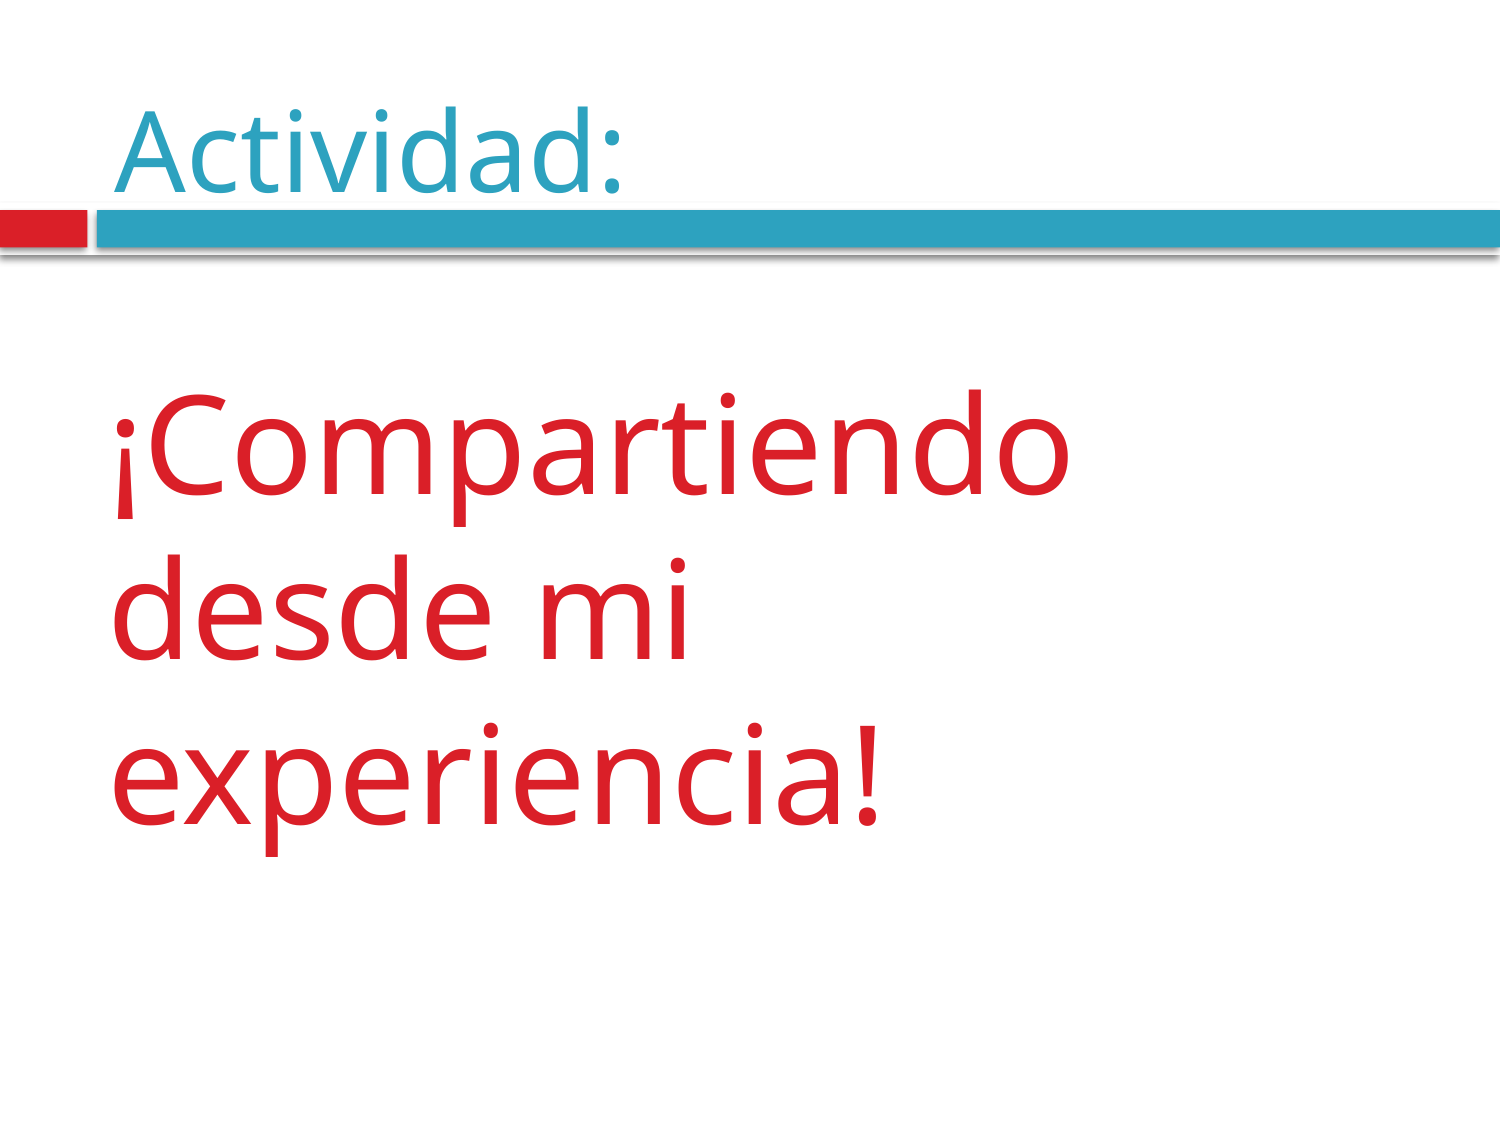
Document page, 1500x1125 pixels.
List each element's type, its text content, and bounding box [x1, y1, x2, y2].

text_box ¡Compartiendo desde mi experiencia! [92, 349, 1416, 905]
title Actividad: [100, 66, 1438, 229]
